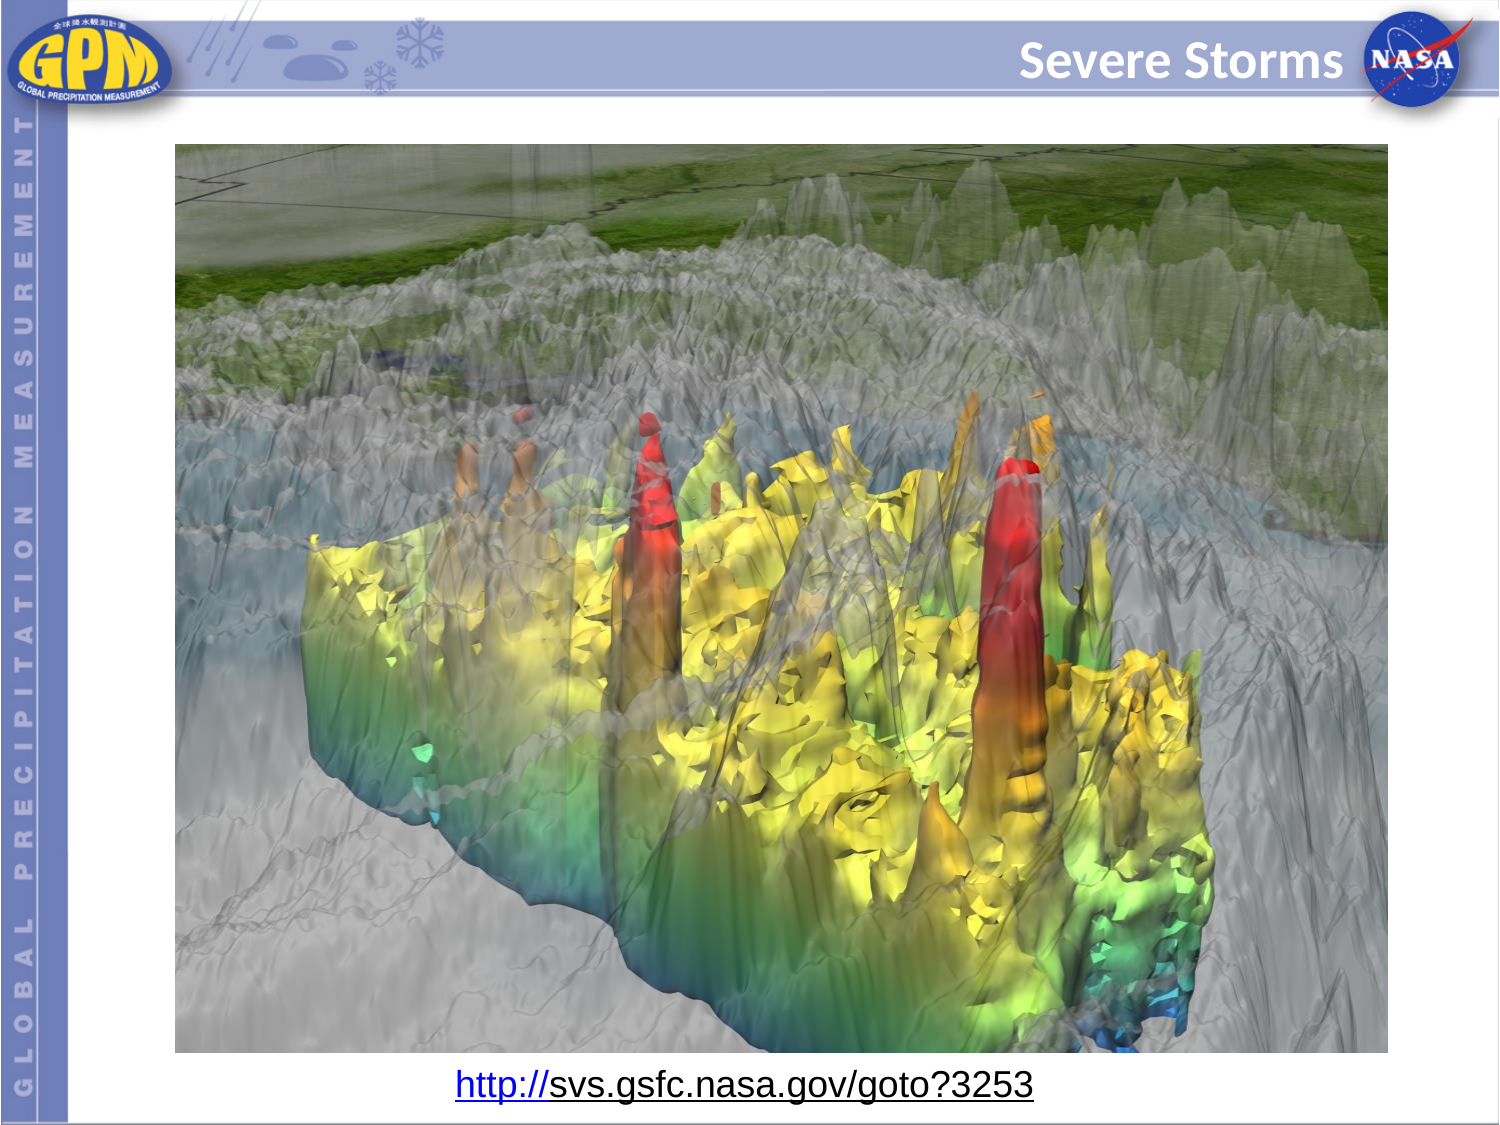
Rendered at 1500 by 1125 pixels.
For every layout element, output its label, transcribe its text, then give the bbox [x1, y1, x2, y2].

text_box [74, 0, 1425, 188]
picture [1, 0, 1499, 1125]
text_box http://svs.gsfc.nasa.gov/goto?3253 [440, 1061, 1070, 1113]
